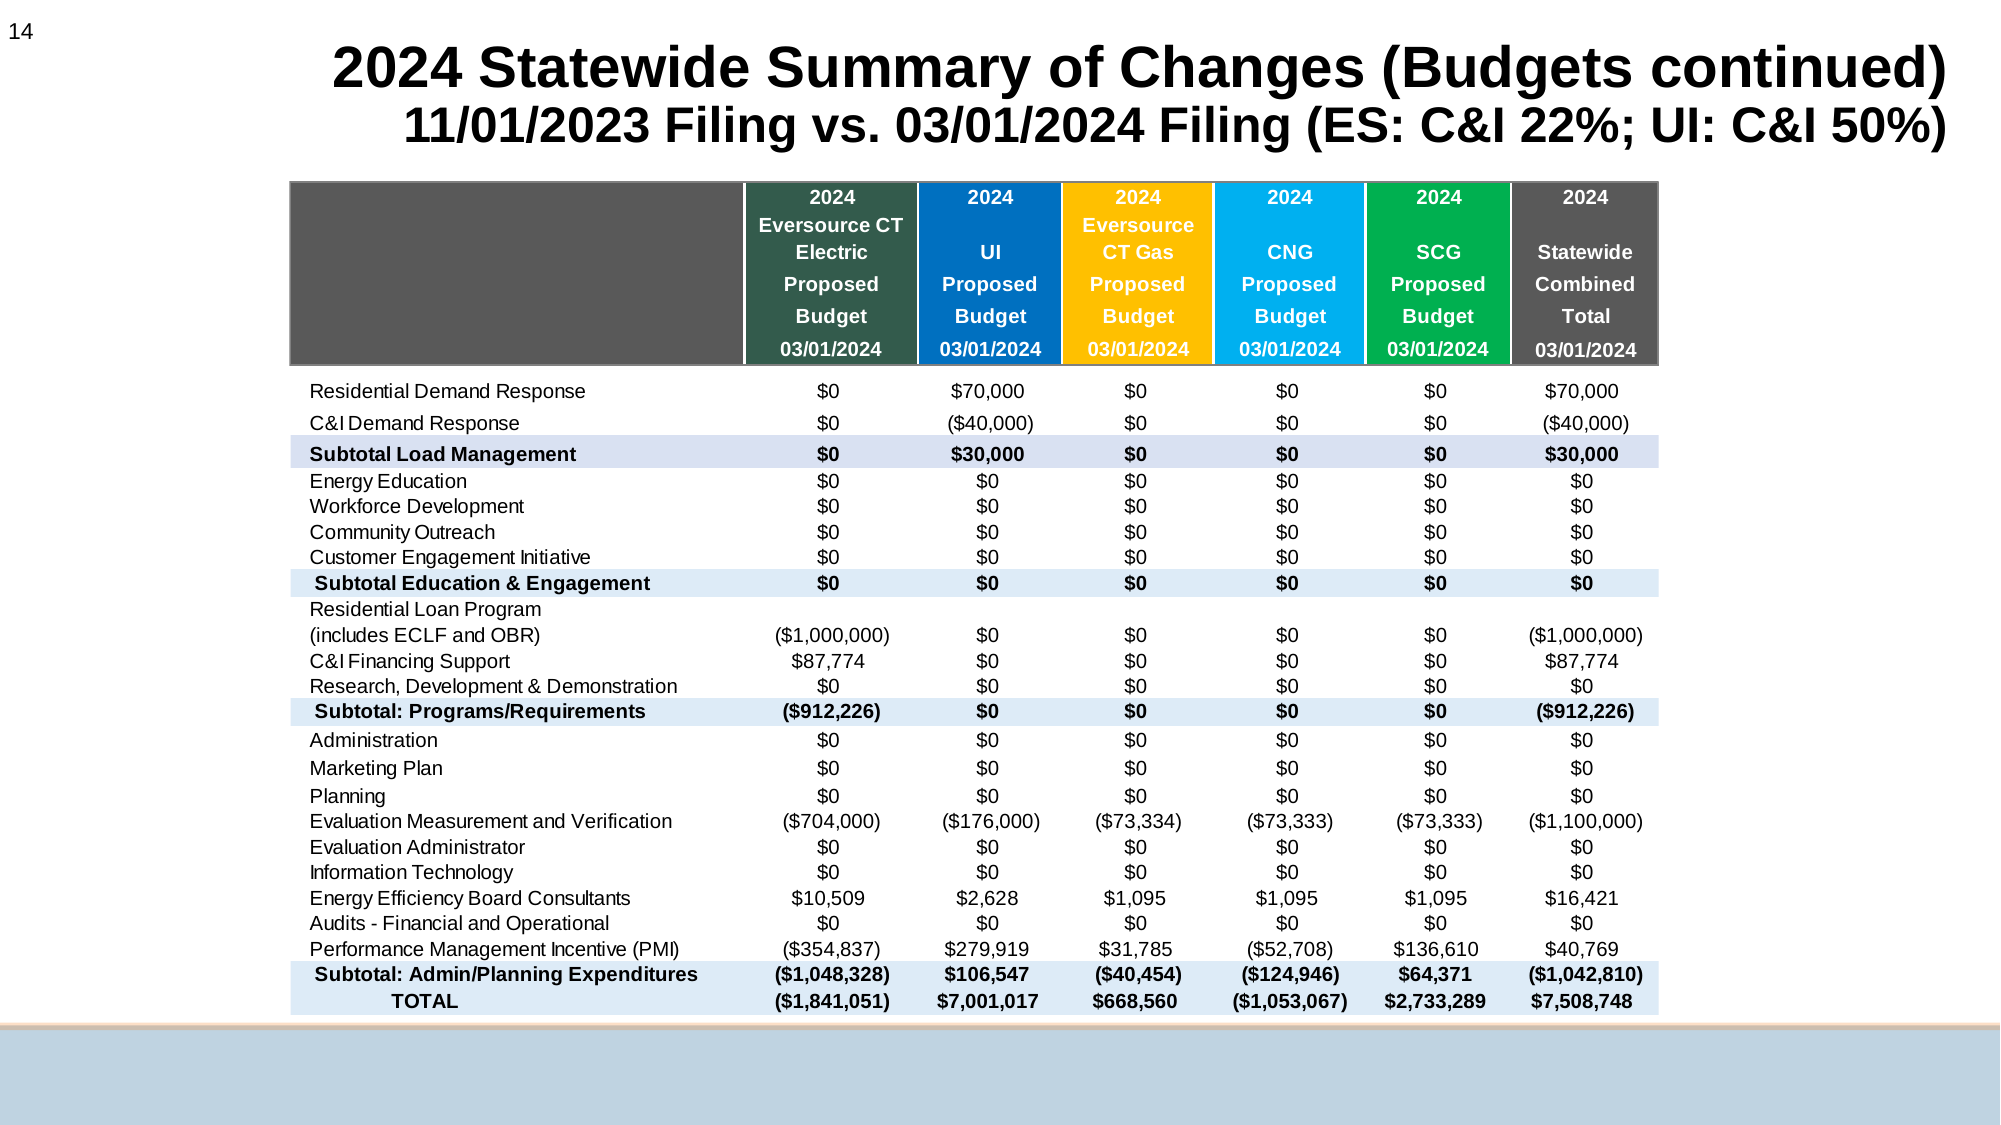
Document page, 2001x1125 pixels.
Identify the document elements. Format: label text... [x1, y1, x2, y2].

title 2024 Statewide Summary of Changes (Budgets continued) 11/01/2023 Filing vs. 03/01/2024 Filing (ES: C&I 22%; UI: C&I 50%) [164, 6, 1965, 162]
slide_number 14 [0, 0, 49, 60]
picture [289, 181, 1661, 1016]
